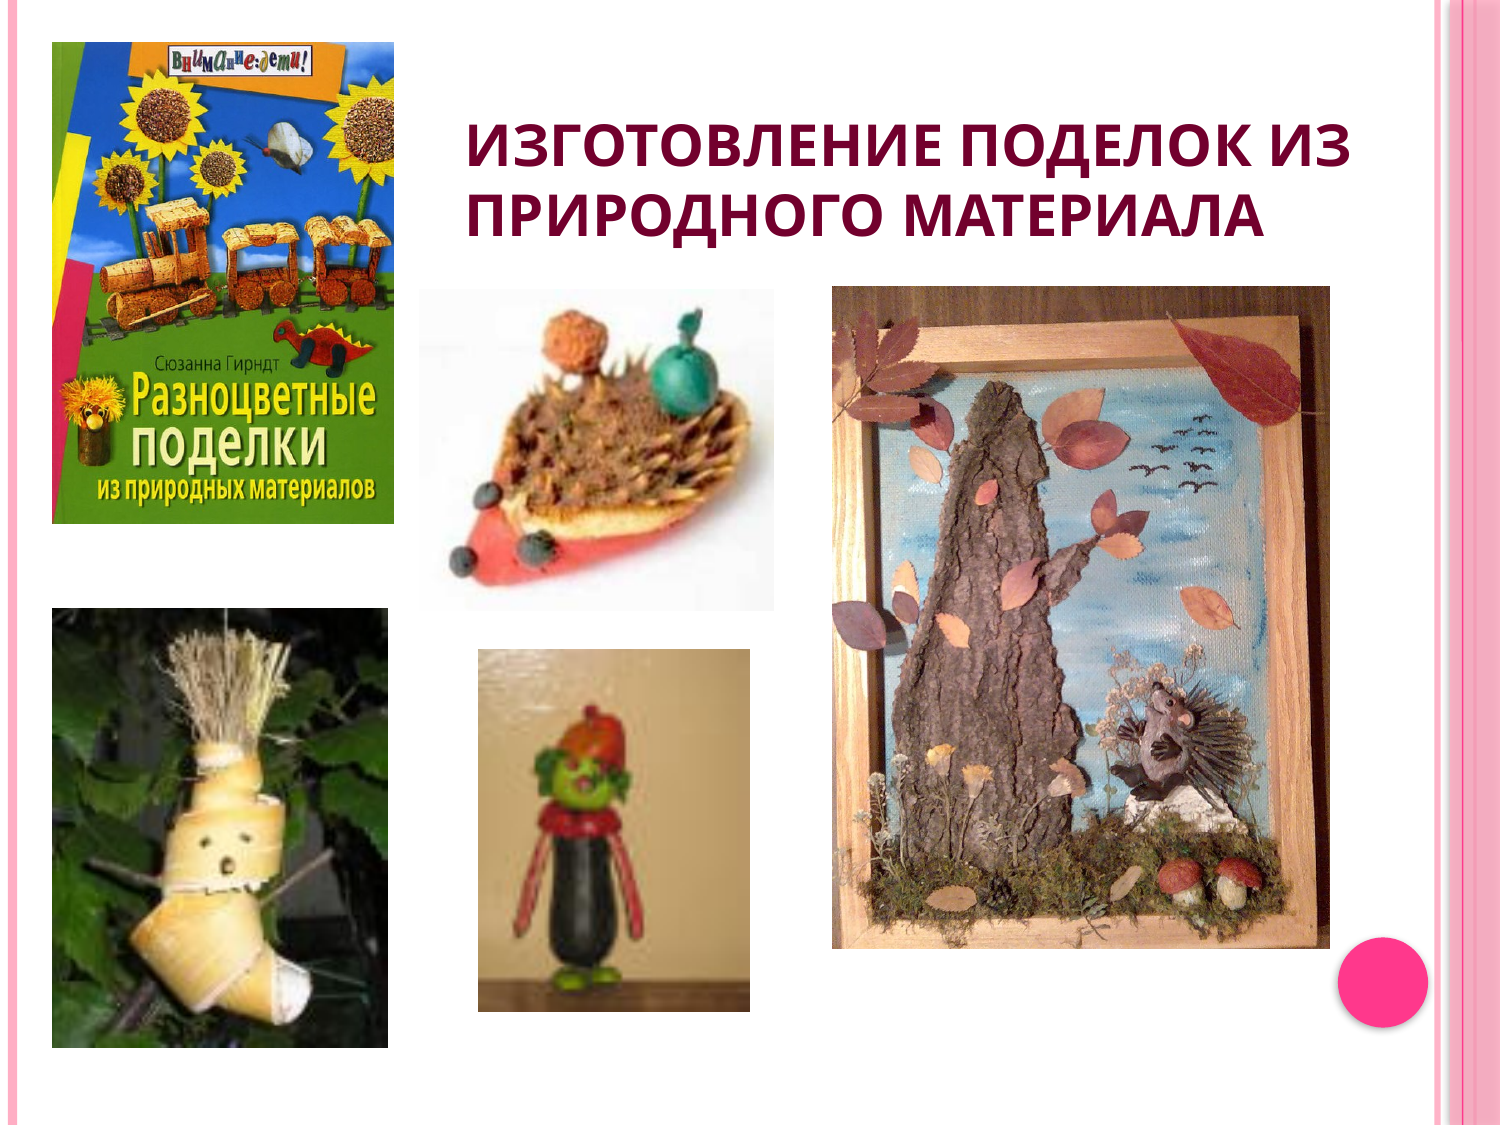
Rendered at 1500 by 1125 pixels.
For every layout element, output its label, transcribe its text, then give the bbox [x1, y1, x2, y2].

picture [418, 289, 775, 611]
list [832, 286, 1330, 949]
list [52, 608, 388, 1048]
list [477, 648, 751, 1012]
title ИЗГОТОВЛЕНИЕ ПОДЕЛОК ИЗ ПРИРОДНОГО МАТЕРИАЛА [450, 55, 1500, 256]
picture [52, 42, 394, 525]
